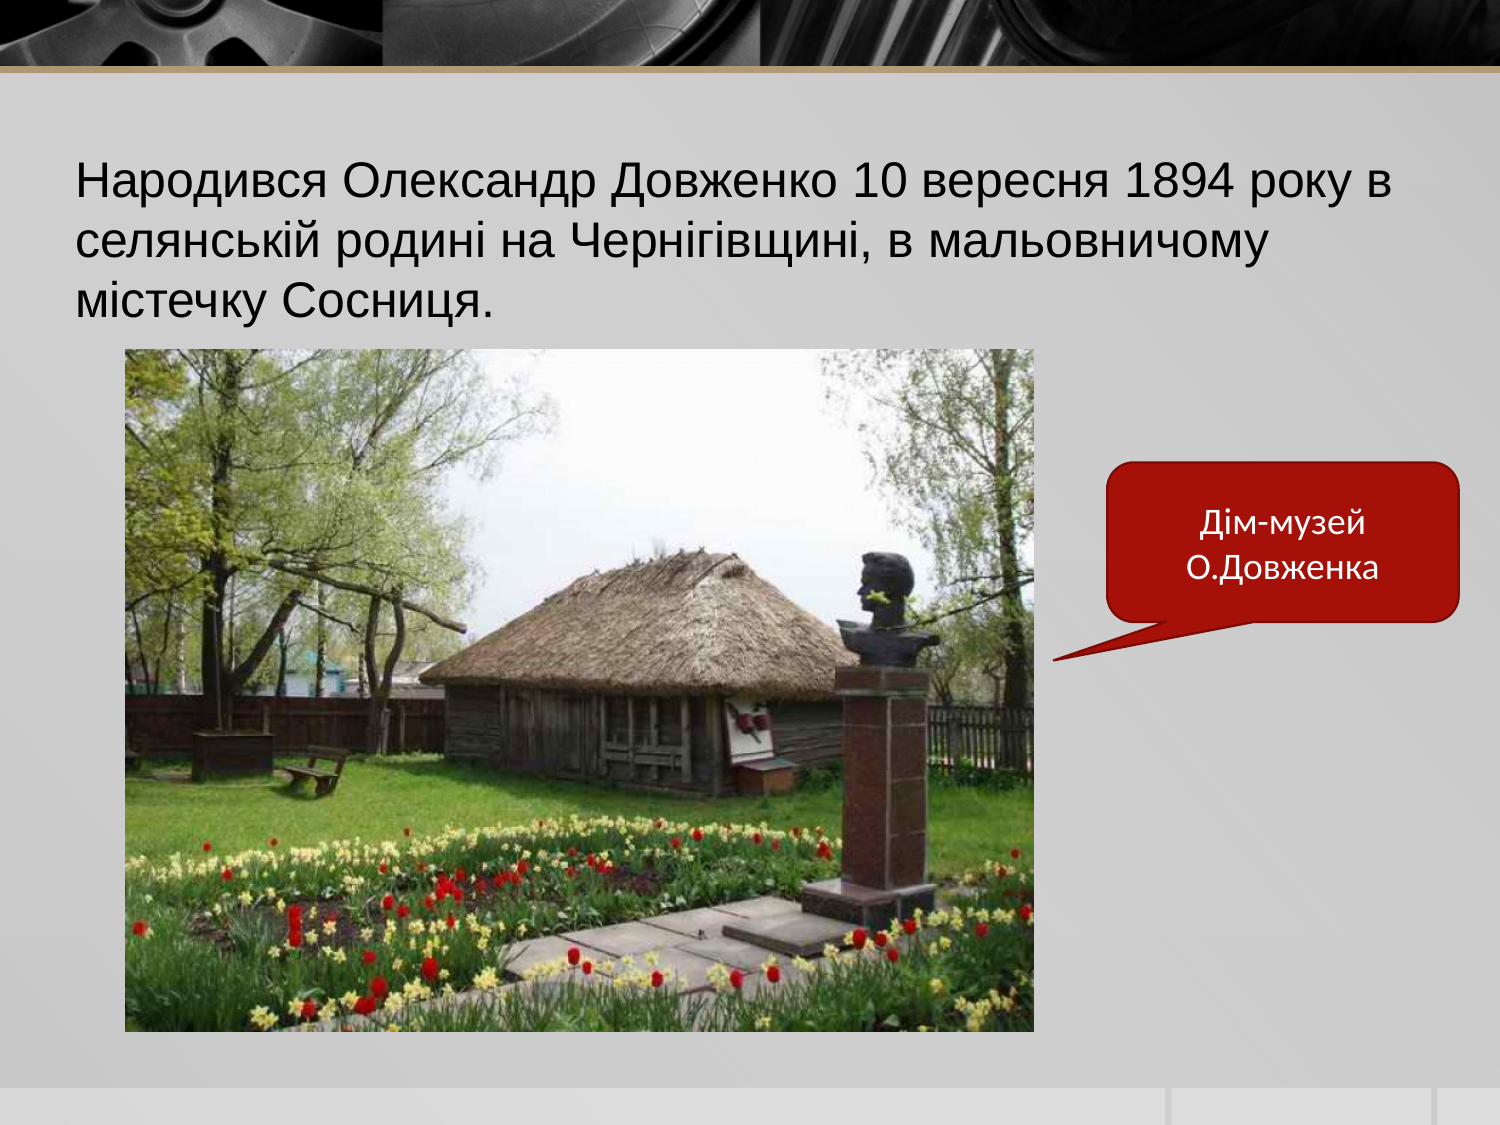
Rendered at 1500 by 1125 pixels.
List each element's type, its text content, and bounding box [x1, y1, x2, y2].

title Народився Олександр Довженко 10 вересня 1894 року в селянській родині на Чернігівщині, в мальовничому містечку Сосниця. [75, 162, 1425, 313]
picture [0, 0, 1500, 66]
text_box Дім-музей О.Довженка [1052, 461, 1460, 662]
picture [124, 349, 1034, 1032]
